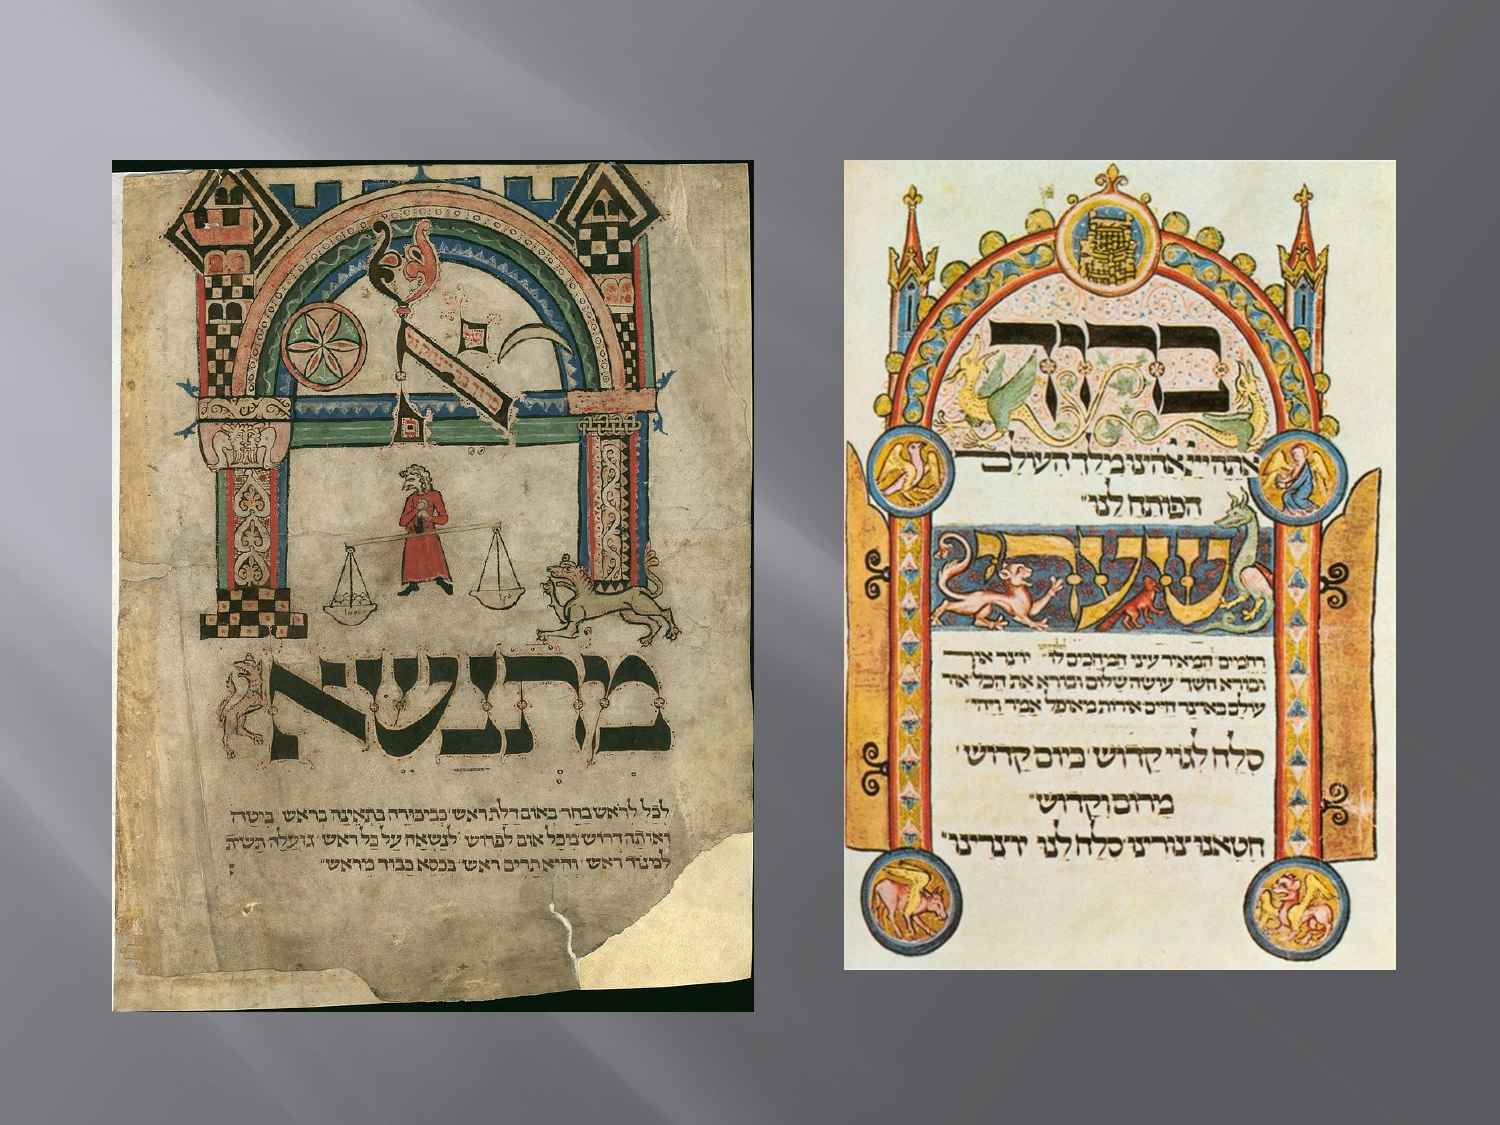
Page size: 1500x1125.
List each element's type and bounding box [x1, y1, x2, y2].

list [111, 160, 754, 1012]
list [844, 160, 1396, 970]
